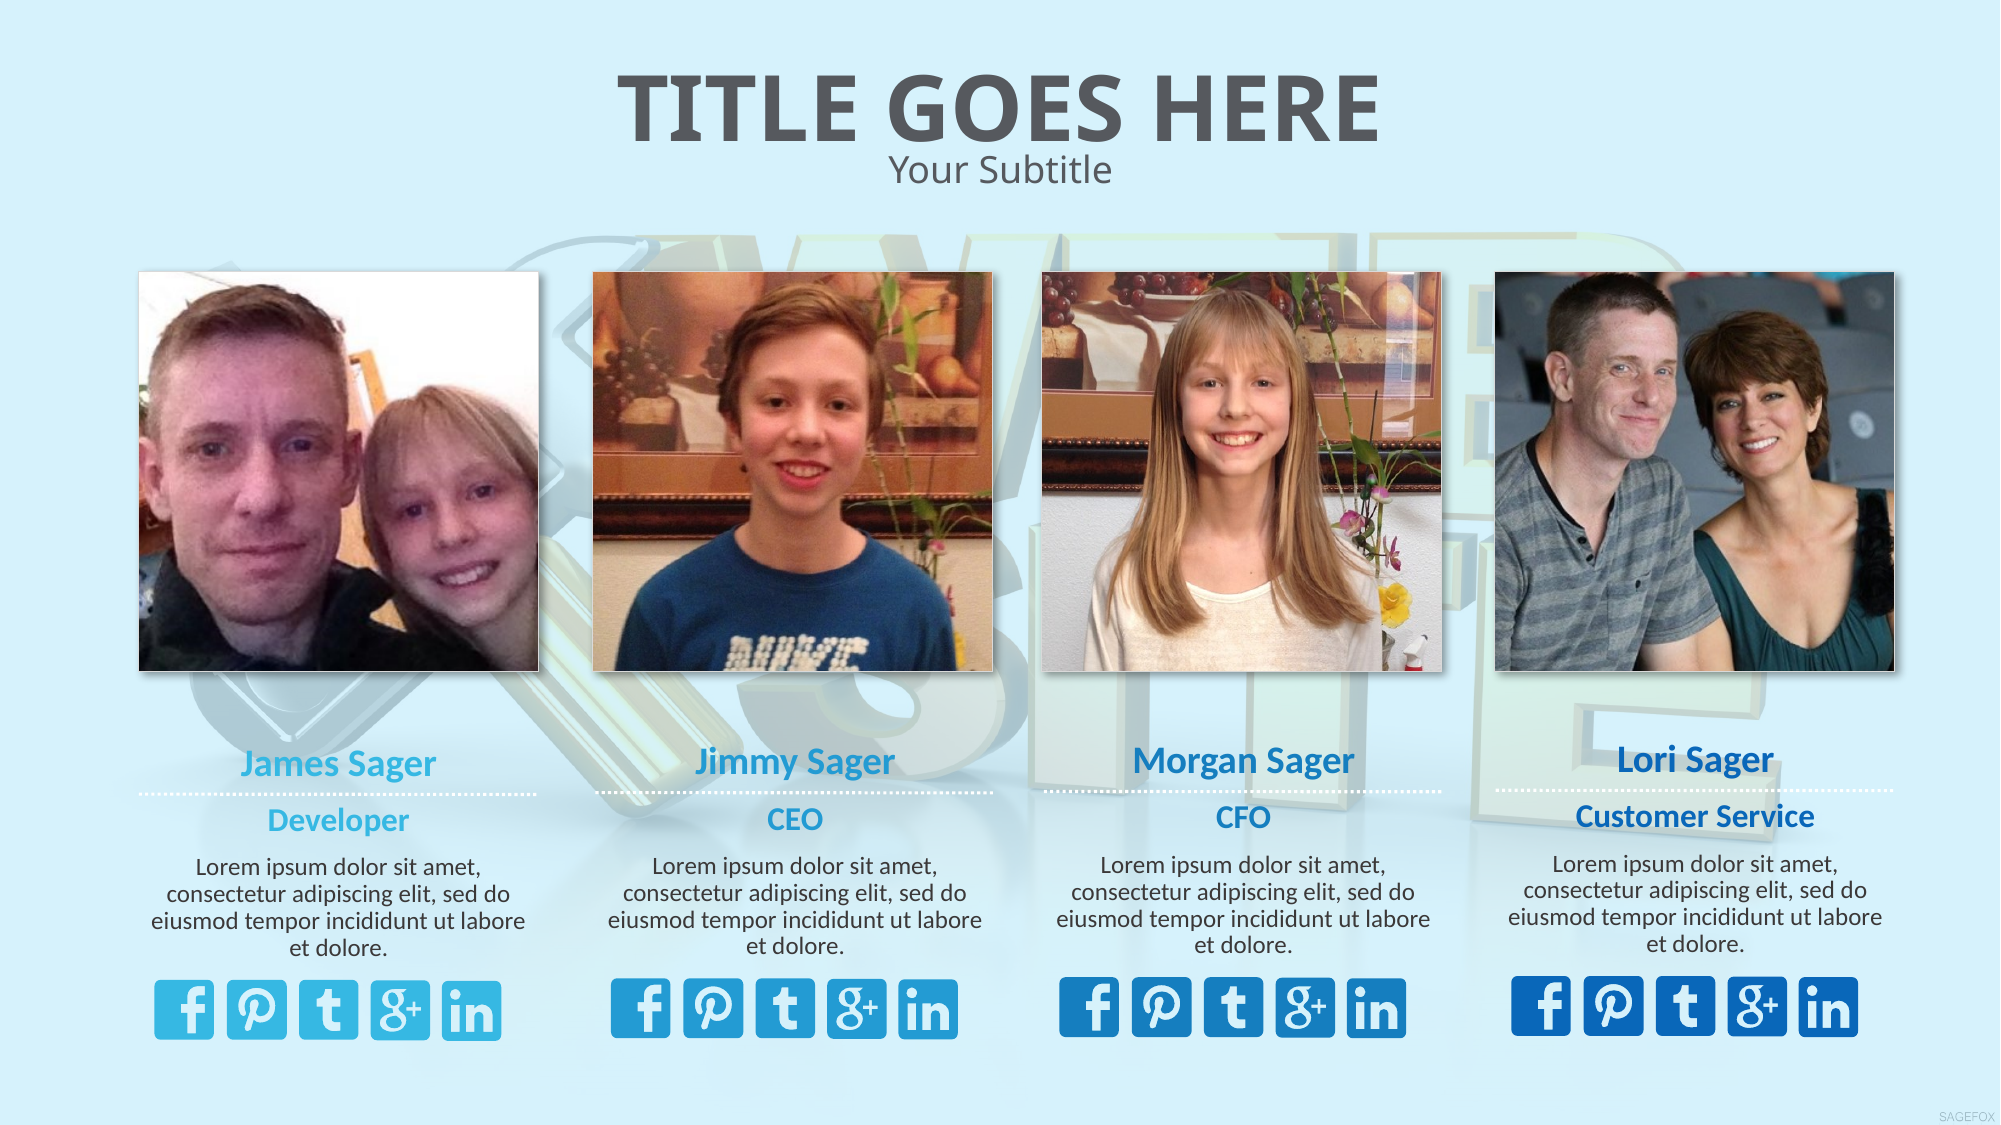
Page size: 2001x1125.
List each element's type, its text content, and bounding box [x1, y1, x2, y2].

text_box Lorem ipsum dolor sit amet, consectetur adipiscing elit, sed do eiusmod tempor incididunt ut labore et dolore. [1043, 851, 1444, 965]
text_box Morgan Sager [1068, 739, 1419, 782]
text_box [1511, 976, 1859, 1038]
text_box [548, 42, 1452, 199]
text_box Lorem ipsum dolor sit amet, consectetur adipiscing elit, sed do eiusmod tempor incididunt ut labore et dolore. [138, 854, 539, 968]
text_box CFO [1068, 797, 1419, 840]
text_box James Sager [163, 742, 514, 785]
text_box Jimmy Sager [620, 740, 971, 784]
text_box Customer Service [1520, 796, 1871, 839]
text_box Lori Sager [1520, 738, 1871, 781]
text_box [138, 270, 540, 672]
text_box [154, 979, 502, 1041]
text_box Developer [163, 799, 514, 842]
text_box Lorem ipsum dolor sit amet, consectetur adipiscing elit, sed do eiusmod tempor incididunt ut labore et dolore. [1495, 850, 1896, 964]
text_box [1040, 270, 1442, 672]
text_box Lorem ipsum dolor sit amet, consectetur adipiscing elit, sed do eiusmod tempor incididunt ut labore et dolore. [595, 852, 996, 966]
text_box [1059, 977, 1407, 1039]
text_box CEO [620, 798, 971, 841]
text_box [610, 978, 958, 1040]
text_box [591, 270, 993, 672]
text_box [1494, 271, 1896, 673]
